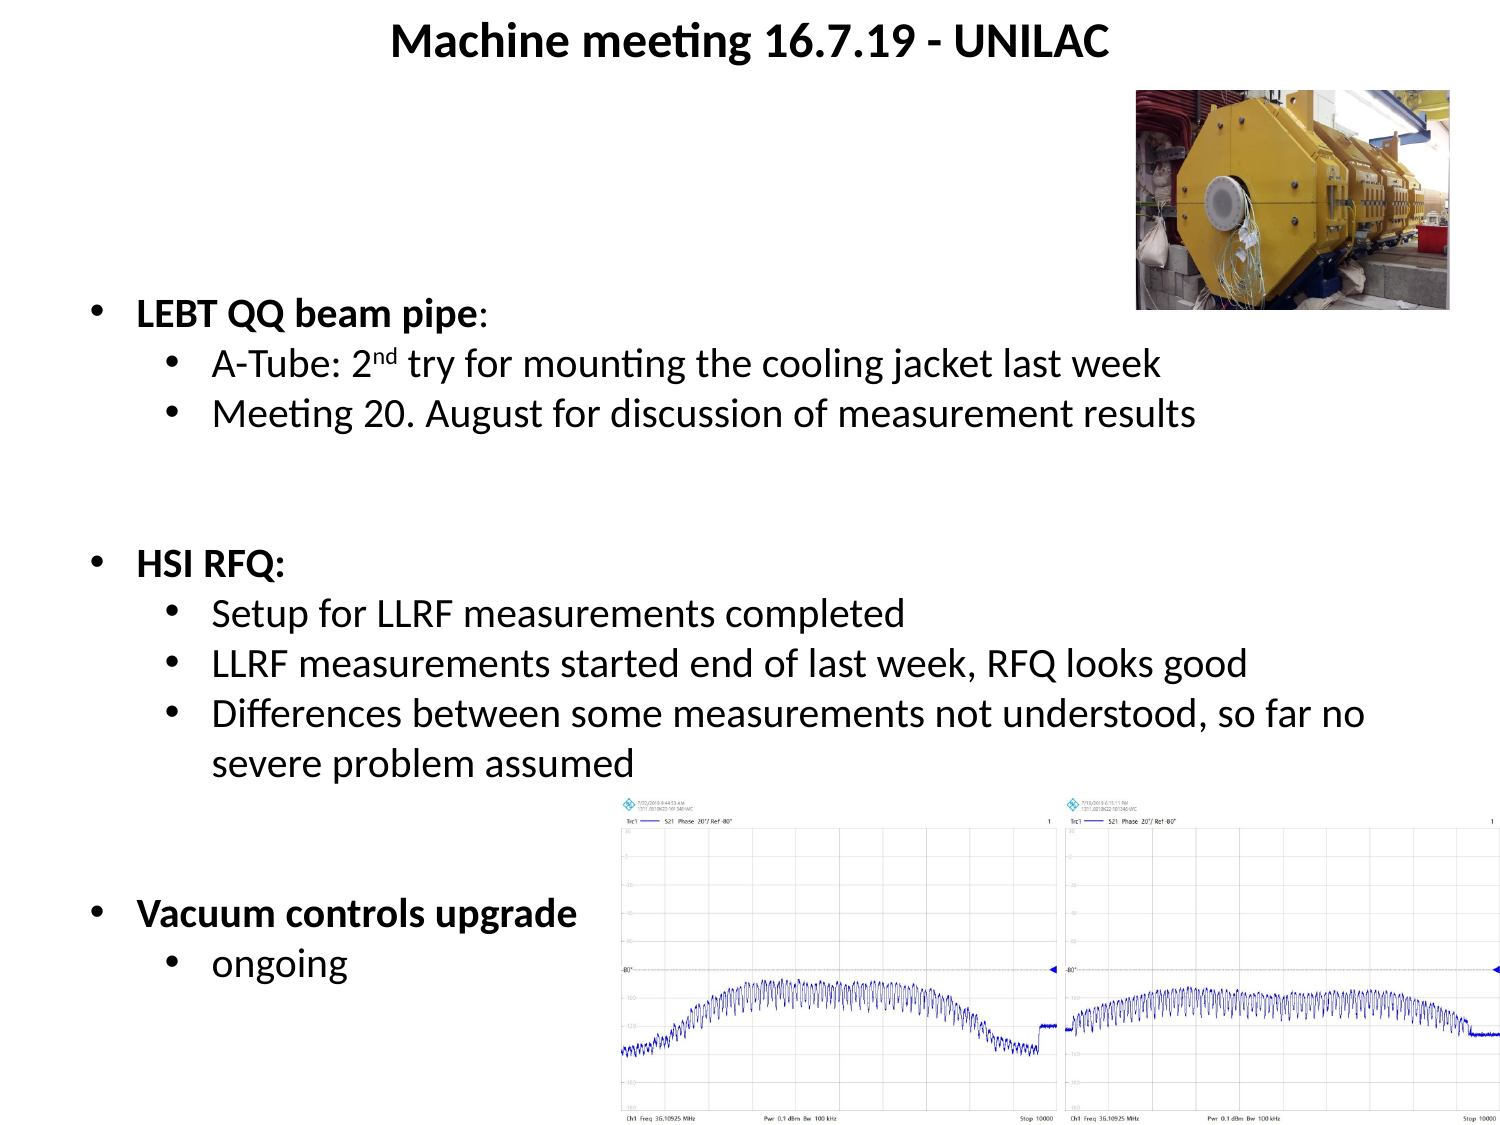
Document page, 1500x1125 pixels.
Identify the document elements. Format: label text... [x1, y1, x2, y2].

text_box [621, 798, 1500, 1125]
picture [1135, 89, 1450, 310]
text_box LEBT QQ beam pipe: A-Tube: 2nd try for mounting the cooling jacket last week Meeting 20. August for discussion of measurement results HSI RFQ: Setup for LLRF measurements completed LLRF measurements started end of last week, RFQ looks good Differences between some measurements not understood, so far no severe problem assumed Vacuum controls upgrade ongoing [0, 78, 1471, 1125]
subtitle Machine meeting 16.7.19 - UNILAC [225, 0, 1275, 78]
